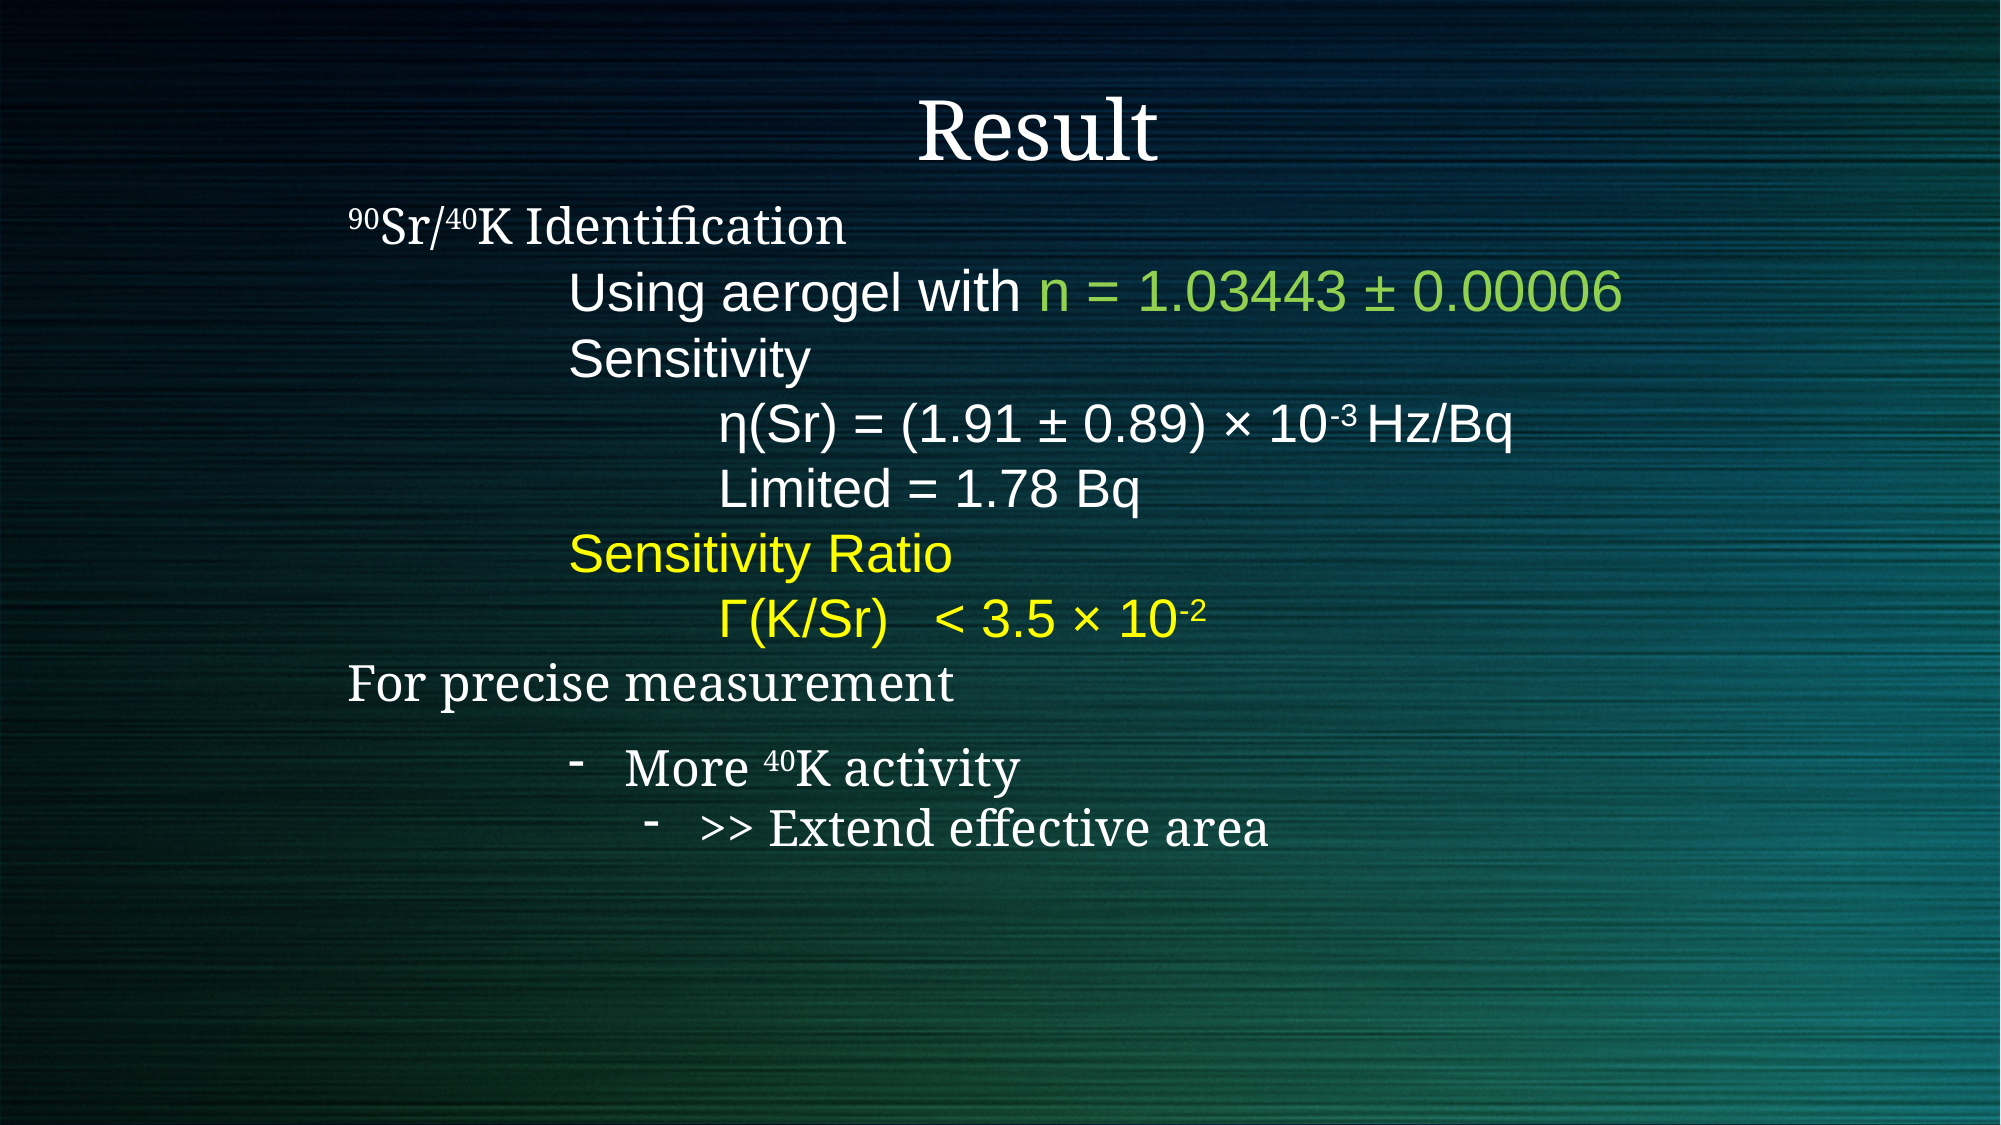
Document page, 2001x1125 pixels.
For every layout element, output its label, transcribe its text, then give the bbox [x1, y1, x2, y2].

picture [0, 0, 2001, 1125]
text_box For precise measurement [332, 643, 972, 719]
text_box 90Sr/40K Identification [332, 187, 972, 263]
text_box Result [332, 70, 1744, 185]
text_box Using aerogel with n = 1.03443 ± 0.00006 Sensitivity η(Sr) = (1.91 ± 0.89) × 10-3 Hz/Bq Limited = 1.78 Bq Sensitivity Ratio Γ(K/Sr) < 3.5 × 10-2 [553, 246, 1709, 656]
text_box More 40K activity >> Extend effective area [553, 729, 1426, 864]
